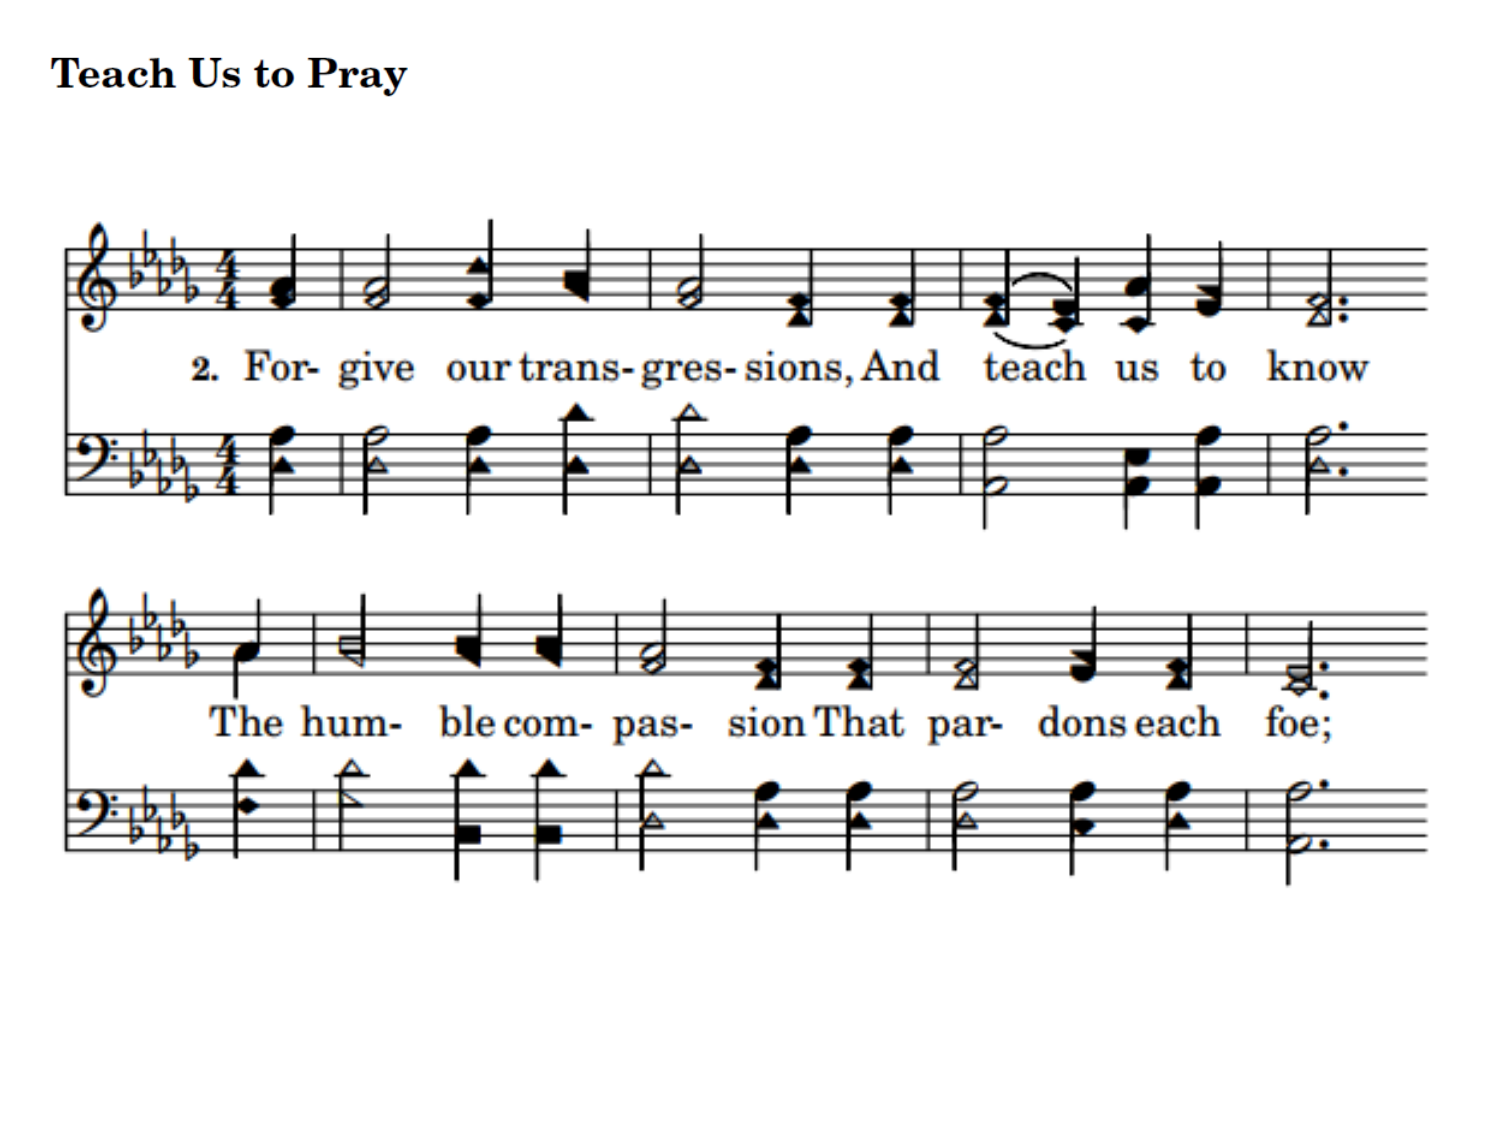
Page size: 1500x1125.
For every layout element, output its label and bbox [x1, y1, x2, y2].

picture [44, 207, 1456, 918]
picture [37, 37, 419, 101]
